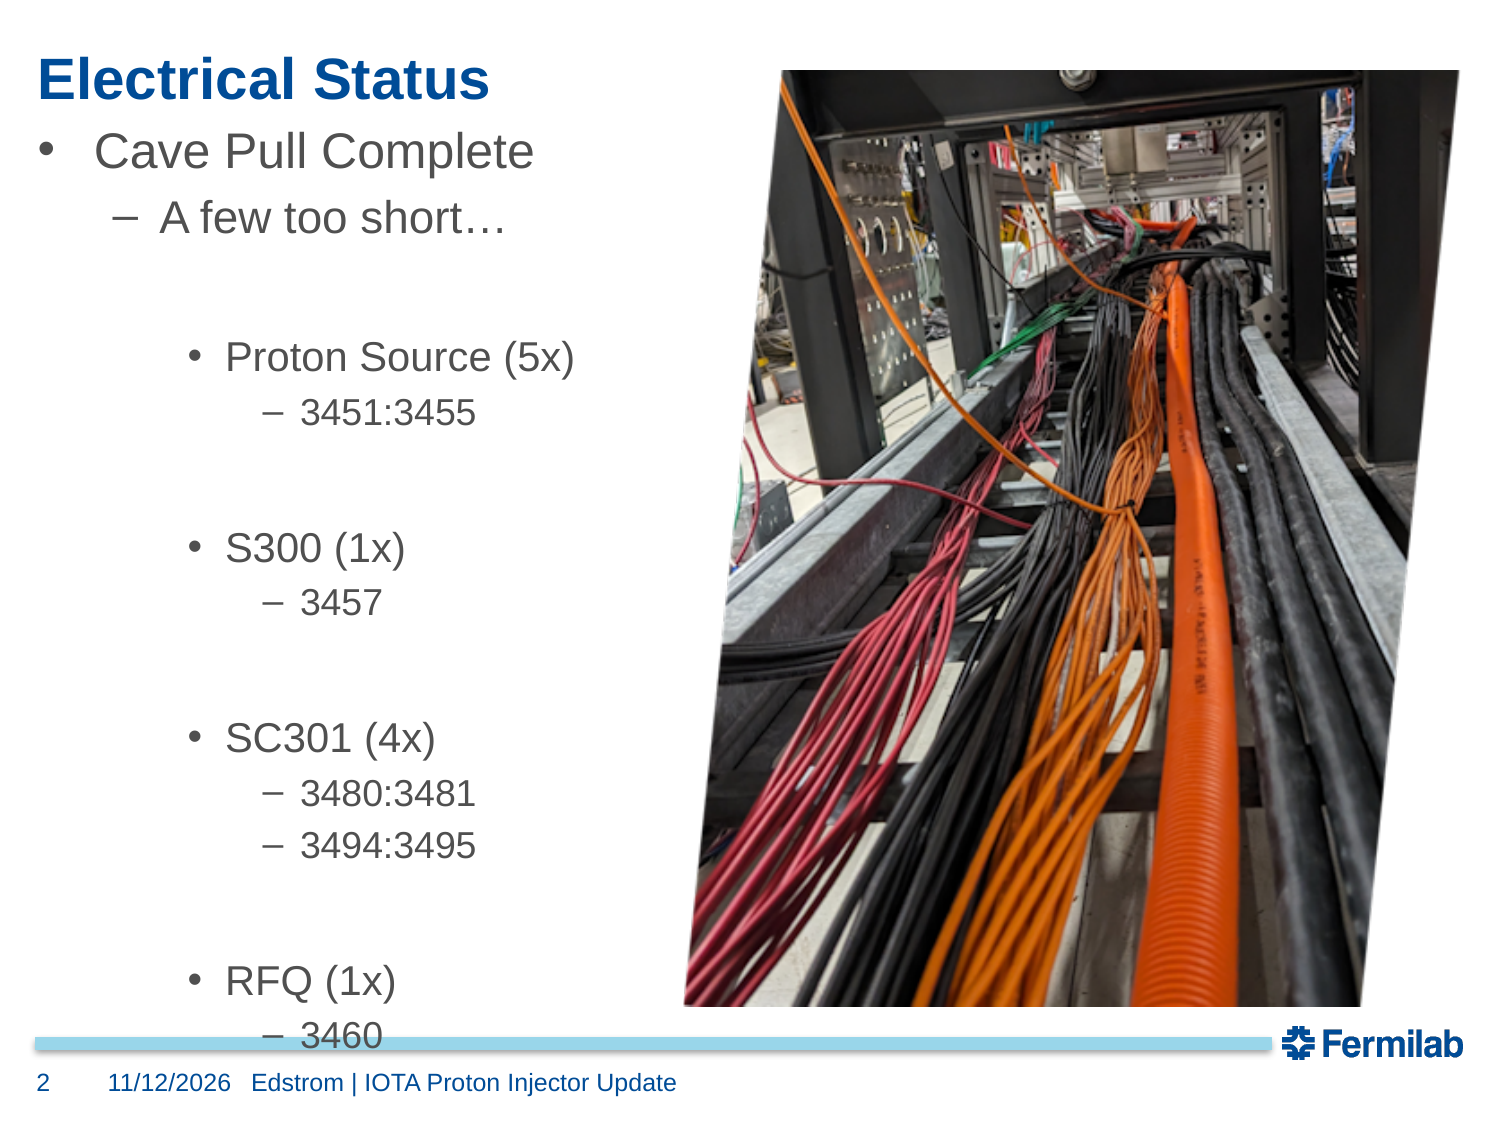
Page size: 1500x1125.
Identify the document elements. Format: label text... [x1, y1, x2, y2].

picture [1282, 1026, 1463, 1060]
list Cave Pull Complete A few too short… Proton Source (5x) 3451:3455 S300 (1x) 3457 SC301 (4x) 3480:3481 3494:3495 RFQ (1x) 3460 [37, 118, 678, 949]
footer Edstrom | IOTA Proton Injector Update [251, 1066, 1279, 1107]
picture [683, 70, 1463, 1007]
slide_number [92, 1066, 232, 1107]
slide_number 2 [36, 1066, 105, 1106]
title Electrical Status [37, 41, 1463, 112]
